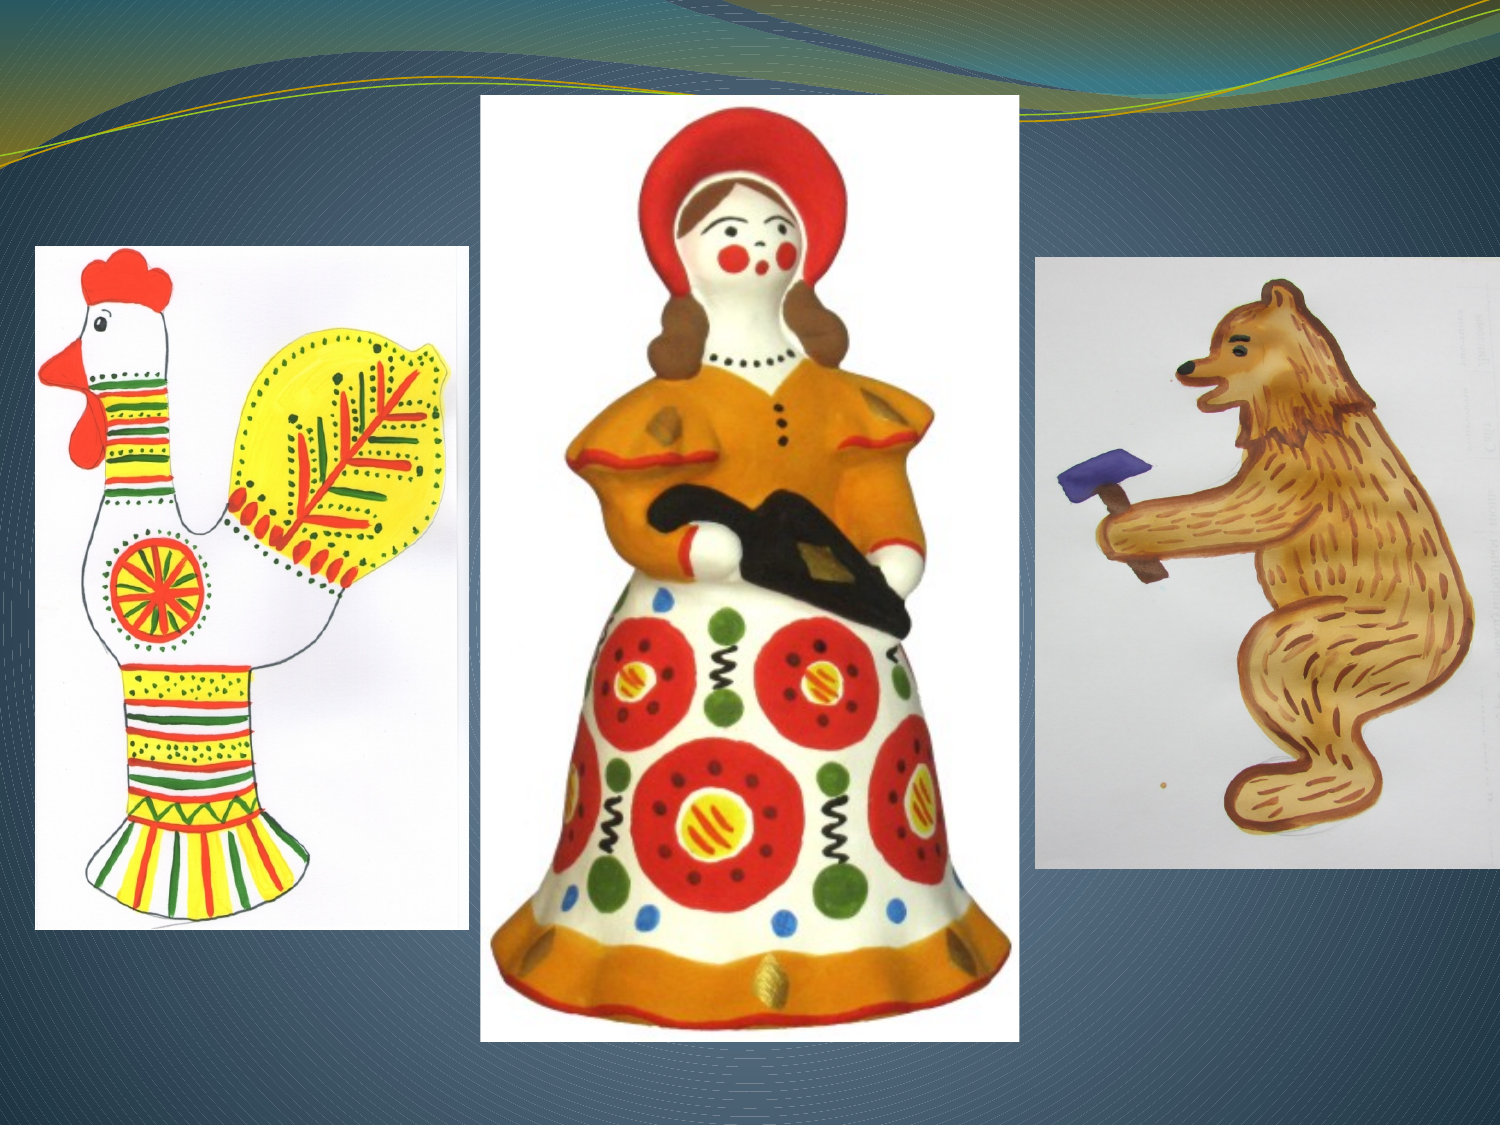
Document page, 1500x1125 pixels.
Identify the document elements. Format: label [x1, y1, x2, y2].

picture [480, 93, 1020, 1043]
picture [1035, 257, 1500, 870]
picture [34, 245, 469, 931]
